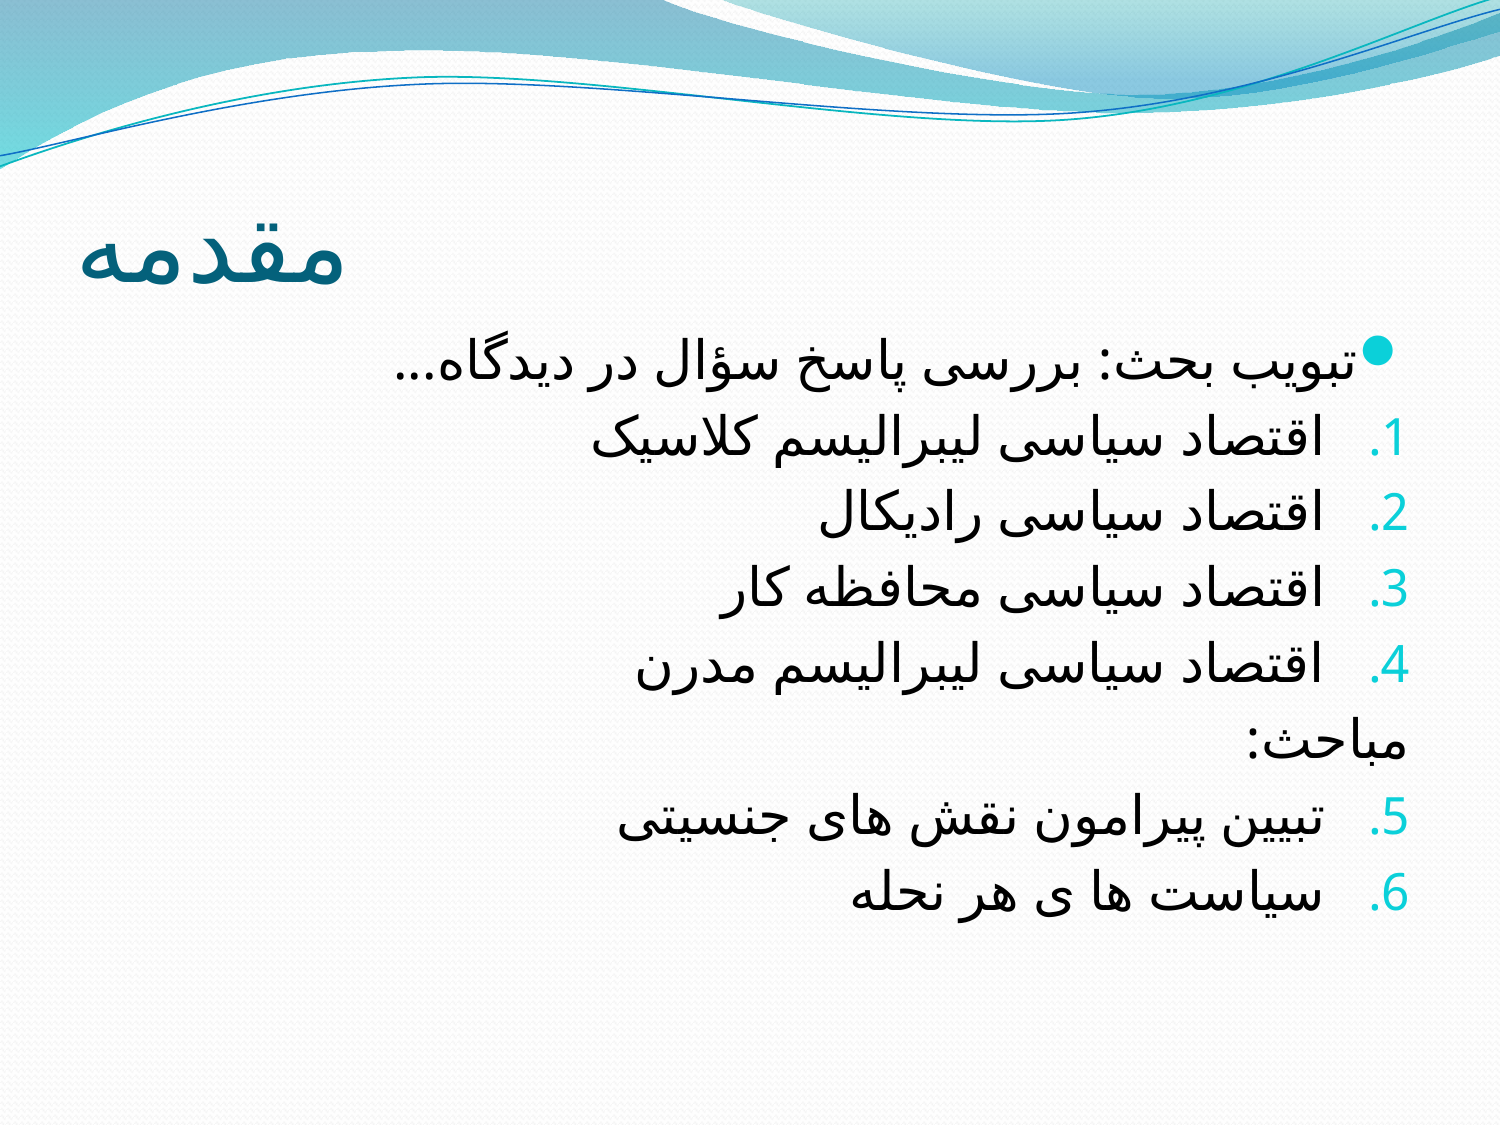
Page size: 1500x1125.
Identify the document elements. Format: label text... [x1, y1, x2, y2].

title مقدمه [75, 115, 1425, 303]
list تبویب بحث: بررسی پاسخ سؤال در دیدگاه... اقتصاد سیاسی لیبرالیسم کلاسیک اقتصاد سیاسی رادیکال اقتصاد سیاسی محافظه کار اقتصاد سیاسی لیبرالیسم مدرن مباحث: تبیین پیرامون نقش های جنسیتی سیاست ها ی هر نحله [75, 317, 1425, 1038]
